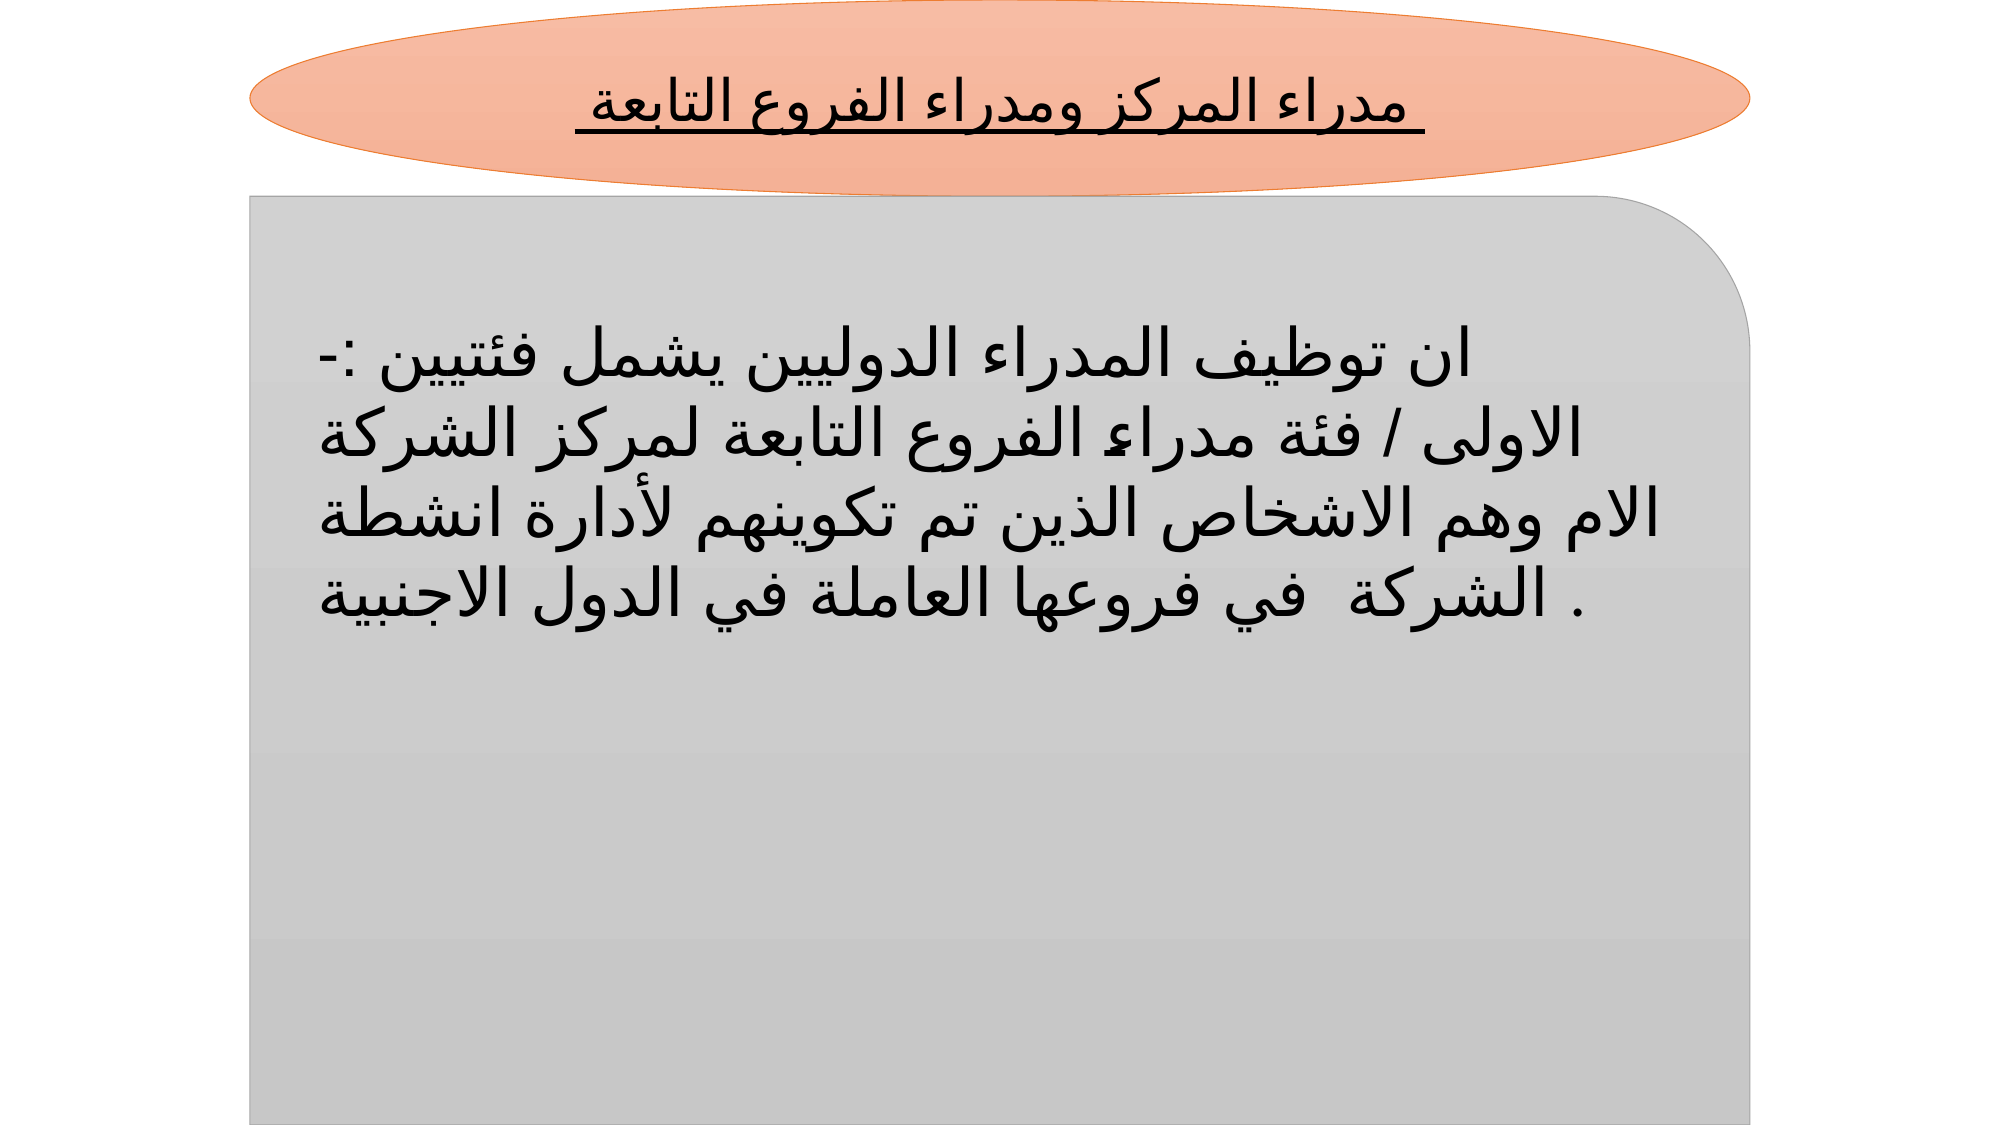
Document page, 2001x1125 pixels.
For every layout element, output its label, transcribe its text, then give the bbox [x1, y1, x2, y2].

text_box ان توظيف المدراء الدوليين يشمل فئتيين :- الاولى / فئة مدراء الفروع التابعة لمركز الشركة الام وهم الاشخاص الذين تم تكوينهم لأدارة انشطة الشركة في فروعها العاملة في الدول الاجنبية . [303, 302, 1709, 638]
text_box [249, 195, 1751, 1125]
text_box مدراء المركز ومدراء الفروع التابعة [249, 0, 1751, 195]
